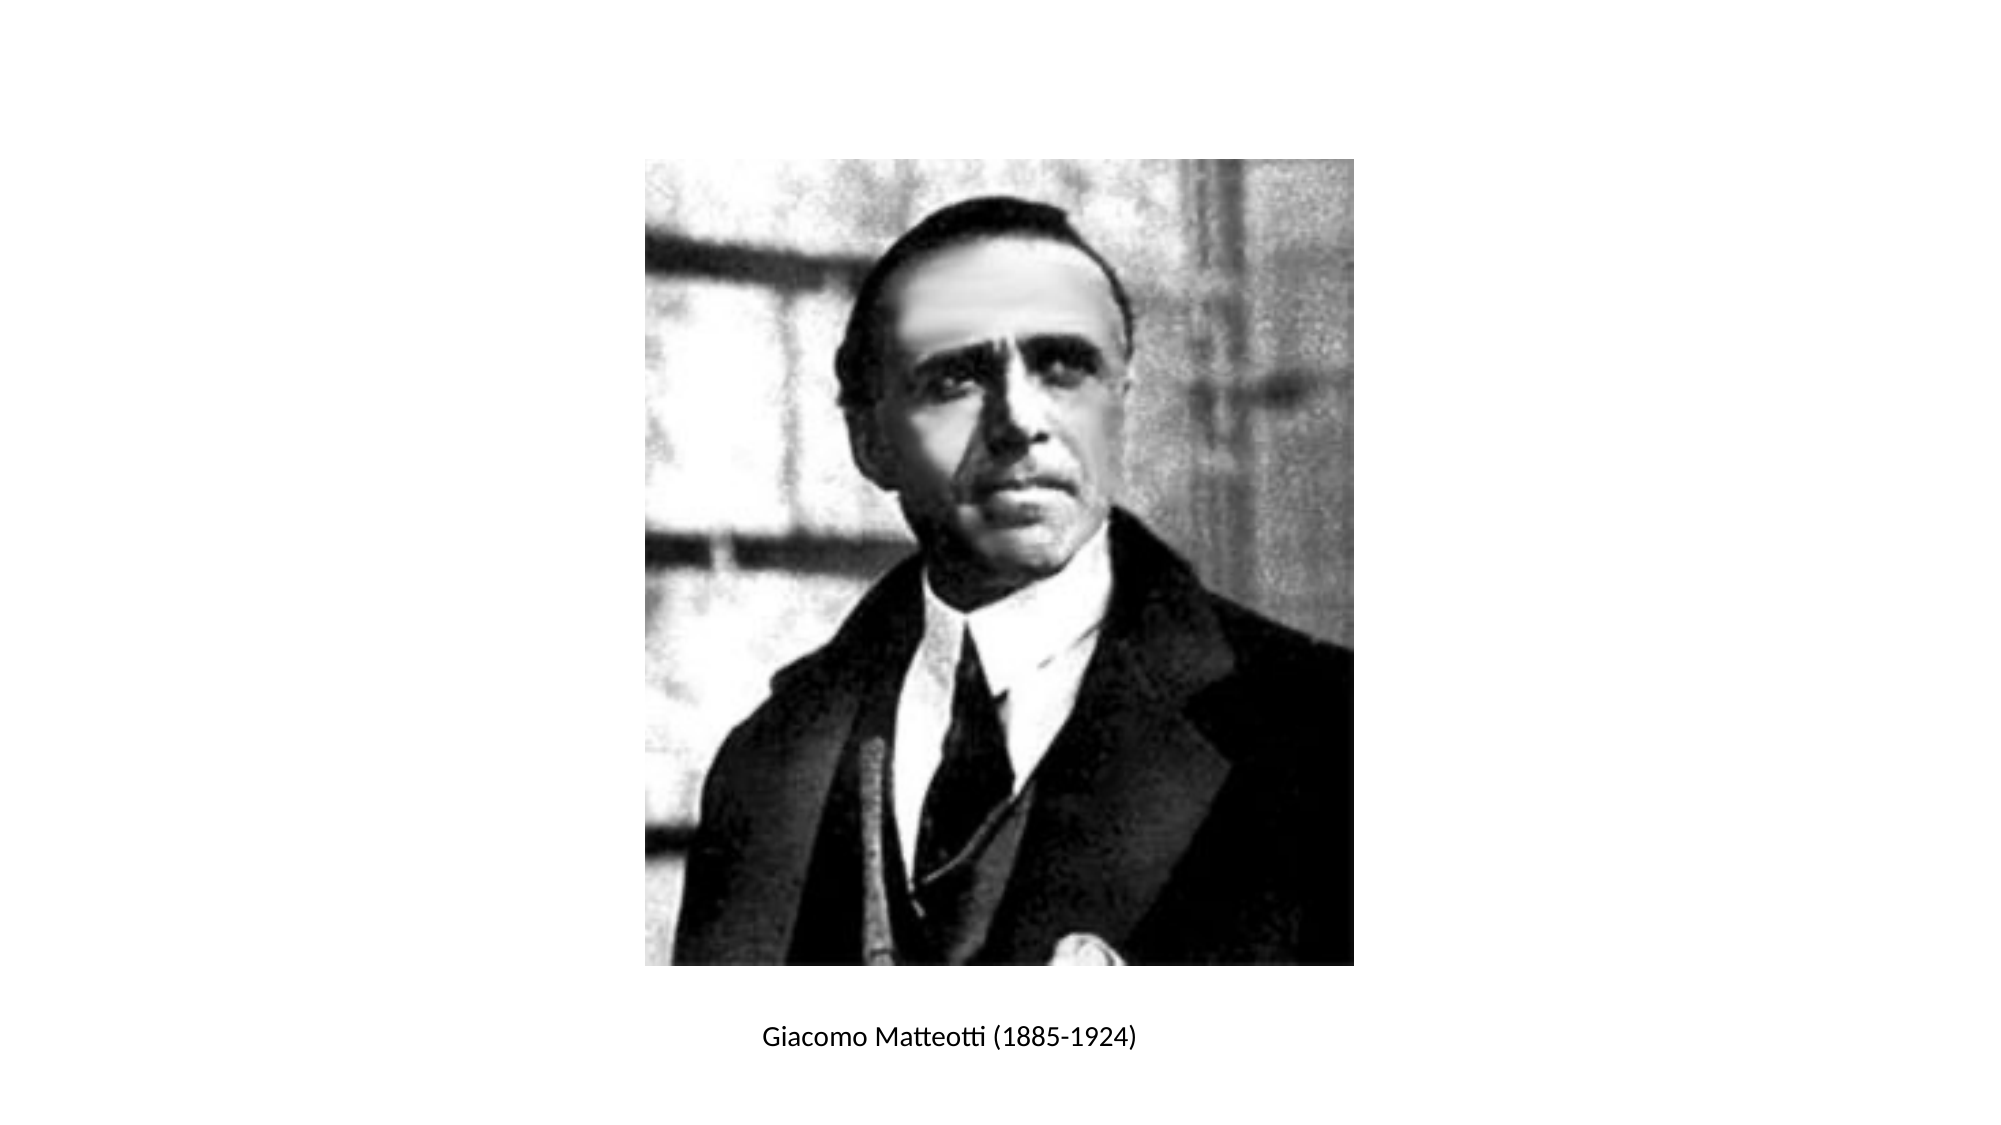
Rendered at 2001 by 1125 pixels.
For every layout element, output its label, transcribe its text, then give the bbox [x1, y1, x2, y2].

text_box Giacomo Matteotti (1885-1924) [747, 1001, 1253, 1067]
picture [645, 159, 1355, 966]
